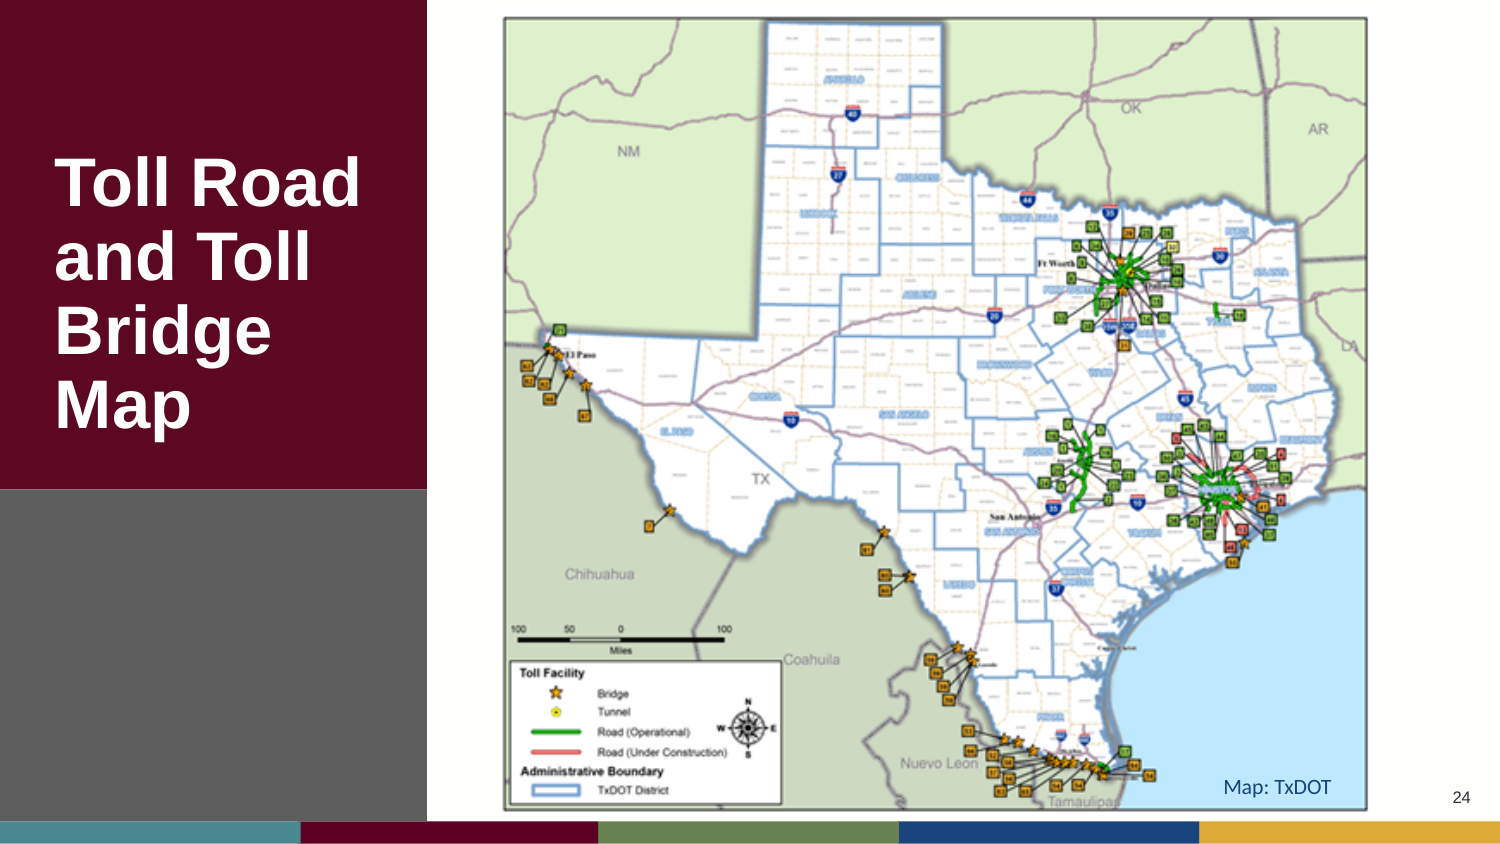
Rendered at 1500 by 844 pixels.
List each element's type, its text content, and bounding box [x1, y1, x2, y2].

picture [498, 12, 1375, 817]
title Toll Road and Toll Bridge Map [39, 101, 400, 490]
slide_number 24 [1148, 774, 1486, 820]
